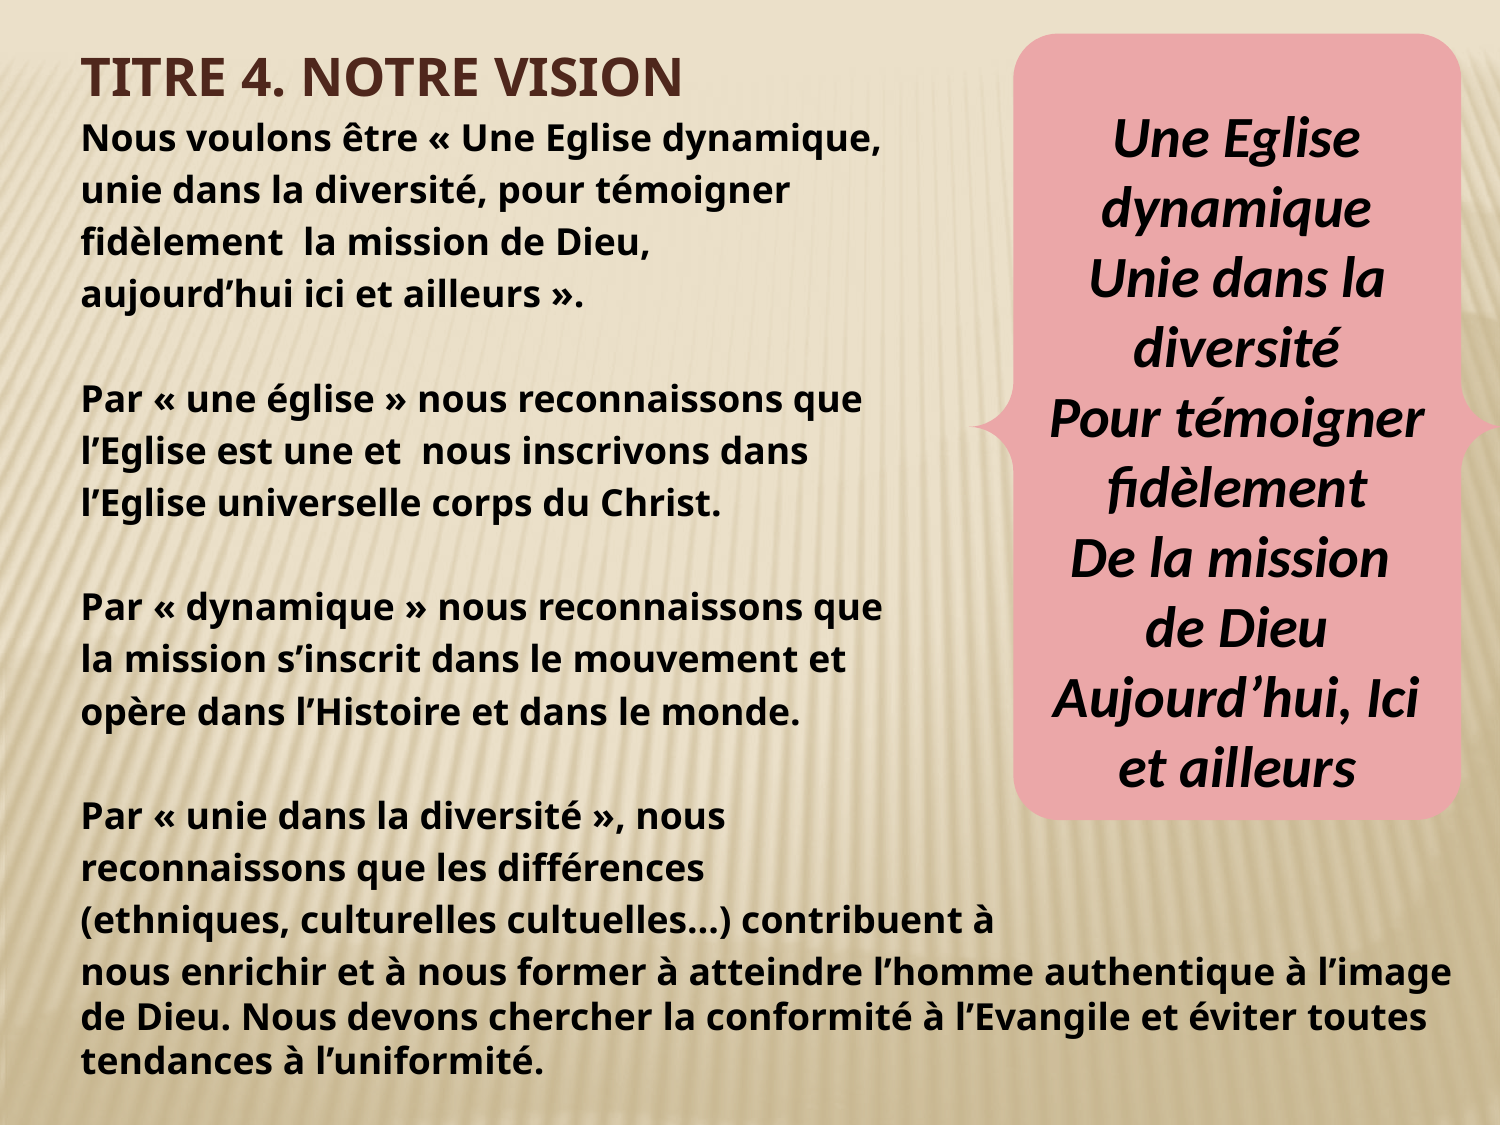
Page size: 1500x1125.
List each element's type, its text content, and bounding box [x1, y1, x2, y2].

list Titre 4. Notre vision Nous voulons être « Une Eglise dynamique, unie dans la diversité, pour témoigner fidèlement la mission de Dieu, aujourd’hui ici et ailleurs ». Par « une église » nous reconnaissons que l’Eglise est une et nous inscrivons dans l’Eglise universelle corps du Christ. Par « dynamique » nous reconnaissons que la mission s’inscrit dans le mouvement et opère dans l’Histoire et dans le monde. Par « unie dans la diversité », nous reconnaissons que les différences (ethniques, culturelles cultuelles…) contribuent à nous enrichir et à nous former à atteindre l’homme authentique à l’image de Dieu. Nous devons chercher la conformité à l’Evangile et éviter toutes tendances à l’uniformité. [62, 42, 1471, 1094]
text_box Une Eglise dynamique Unie dans la diversité Pour témoigner fidèlement De la mission de Dieu Aujourd’hui, Ici et ailleurs [968, 33, 1500, 821]
